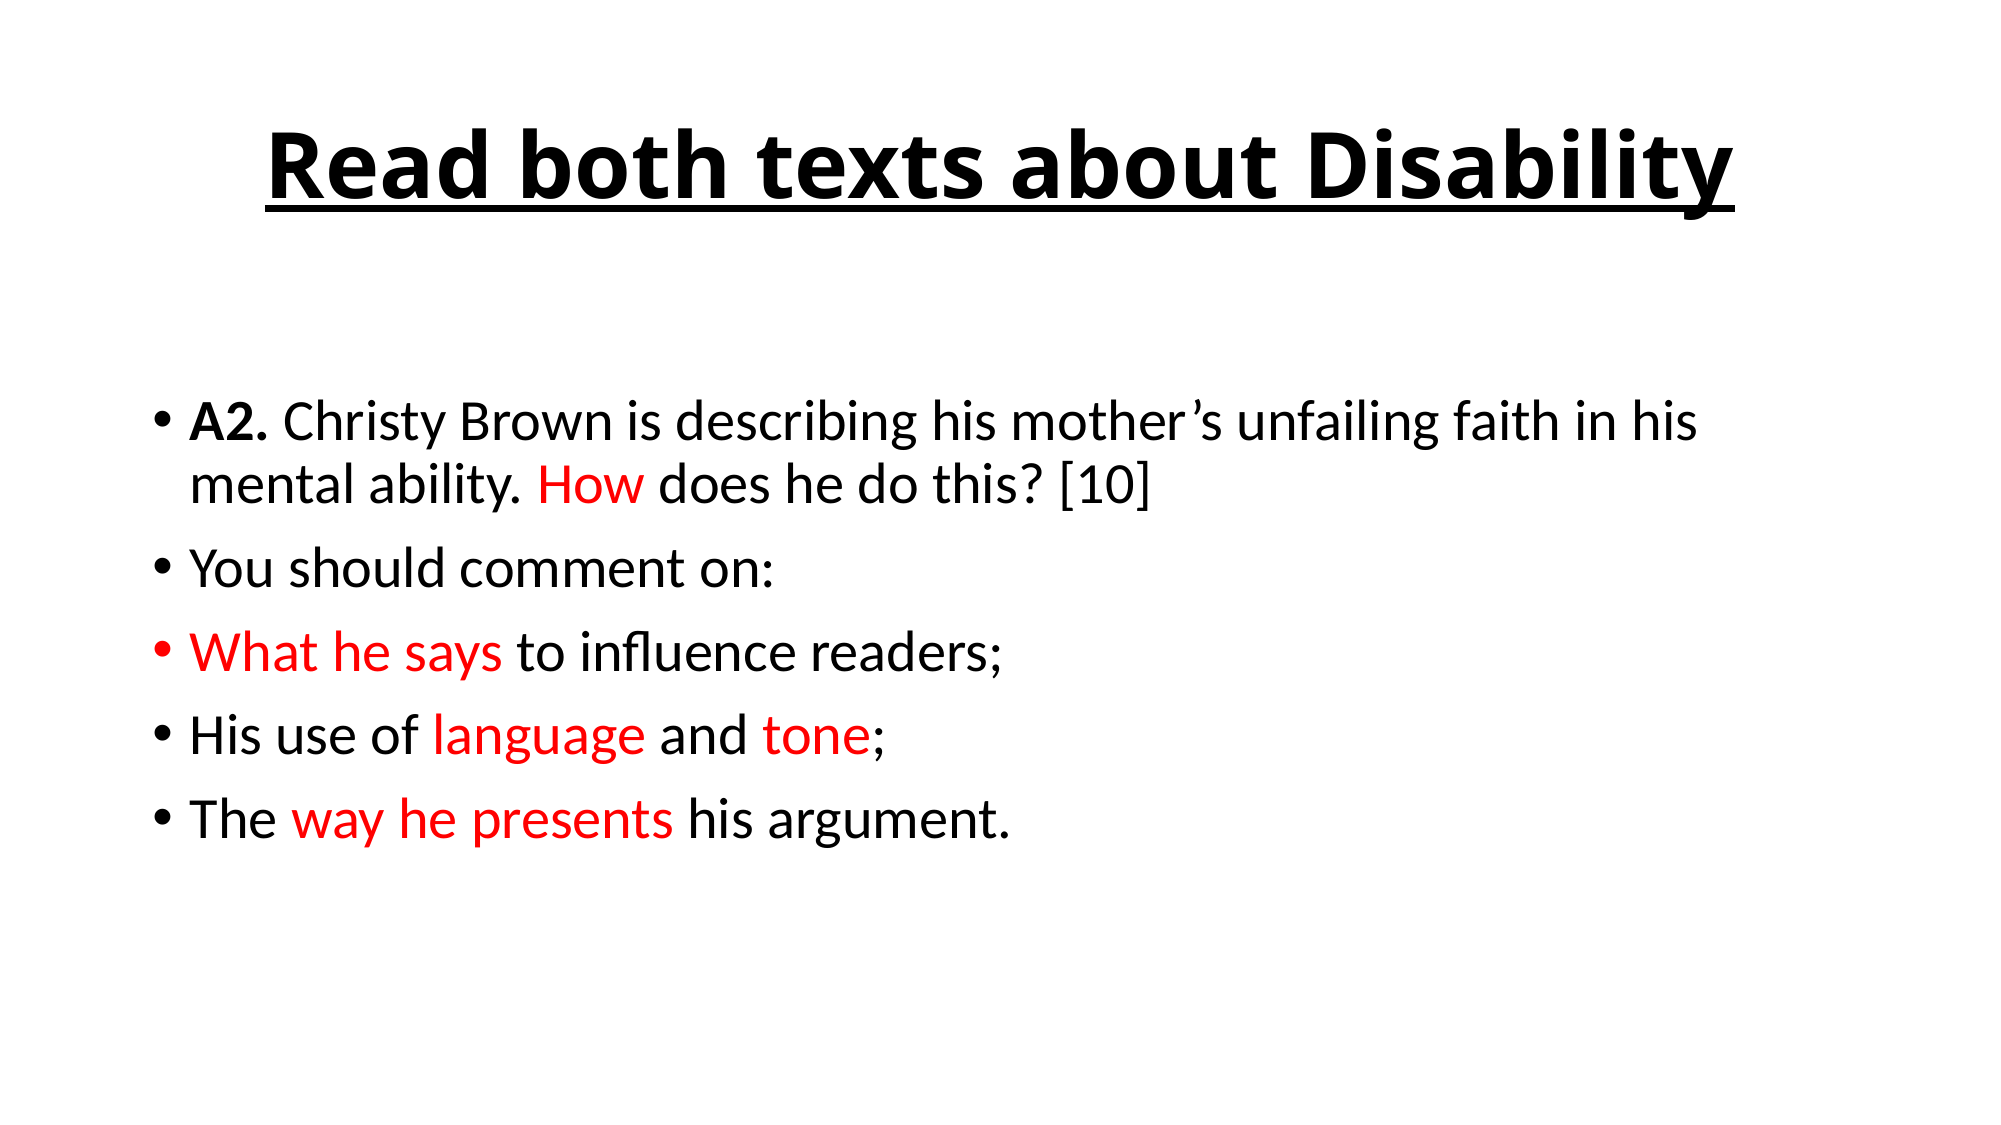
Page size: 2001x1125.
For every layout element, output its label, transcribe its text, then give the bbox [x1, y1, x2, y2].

list A2. Christy Brown is describing his mother’s unfailing faith in his mental ability. How does he do this? [10] You should comment on: What he says to influence readers; His use of language and tone; The way he presents his argument. [137, 299, 1863, 1014]
title Read both texts about Disability [137, 59, 1863, 278]
